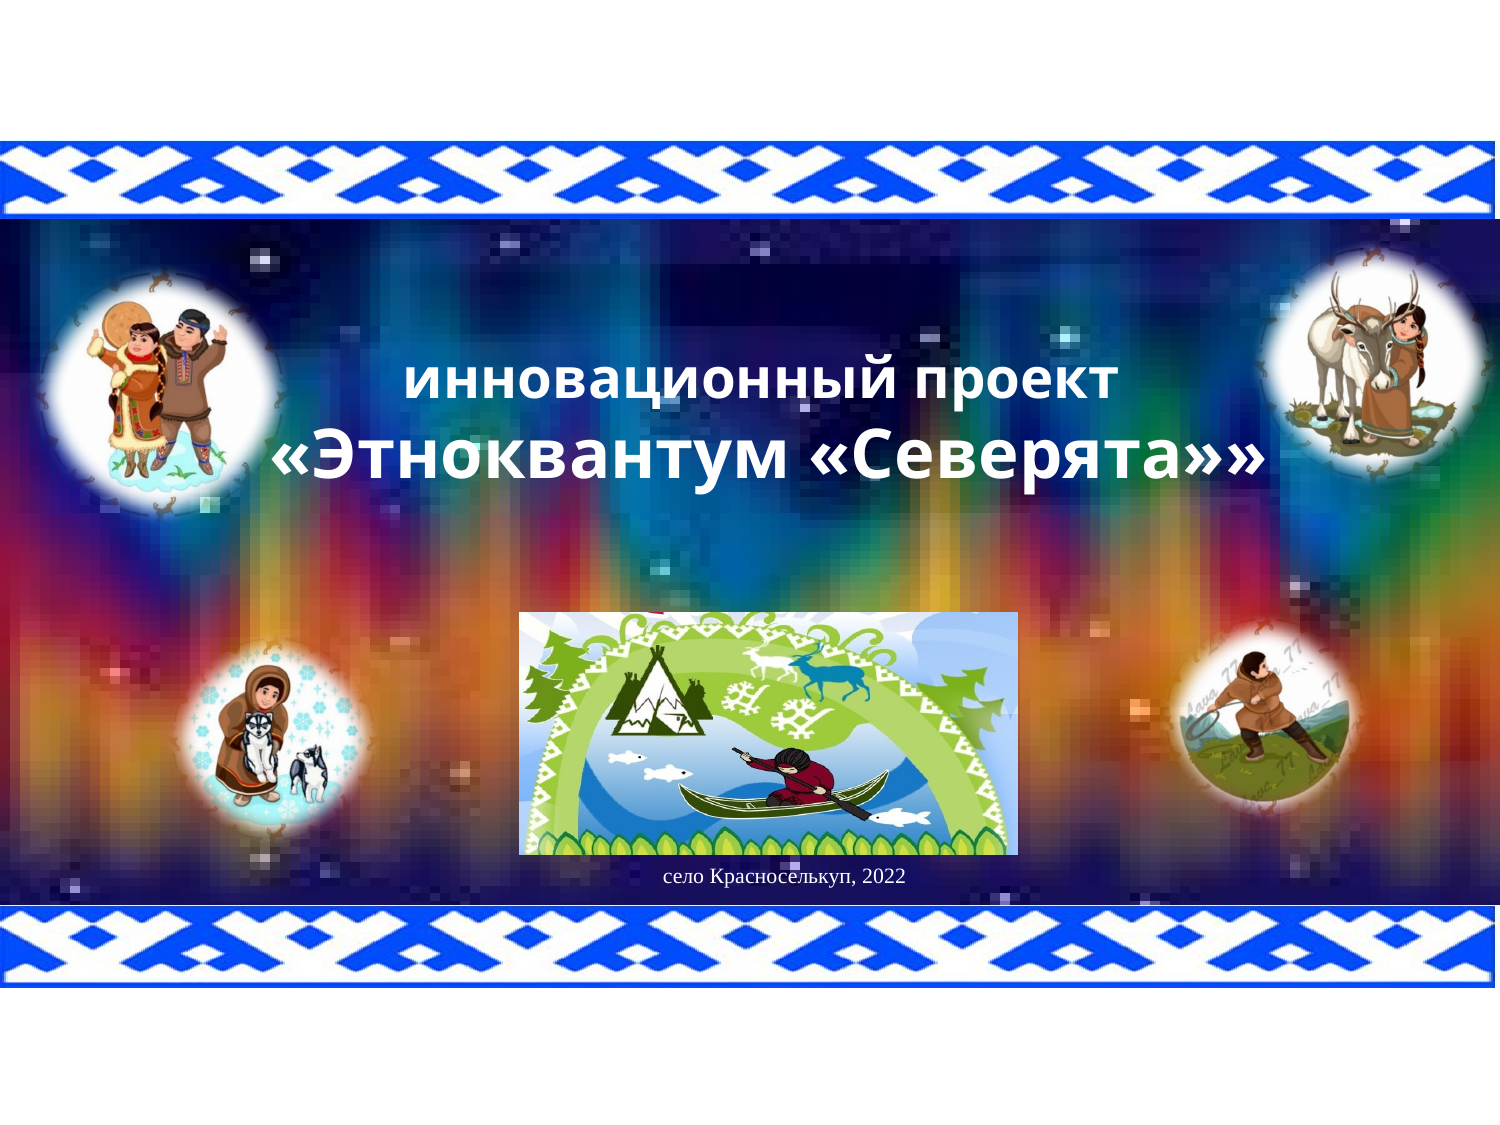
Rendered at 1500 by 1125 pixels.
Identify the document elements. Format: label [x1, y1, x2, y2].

picture [0, 140, 1500, 988]
